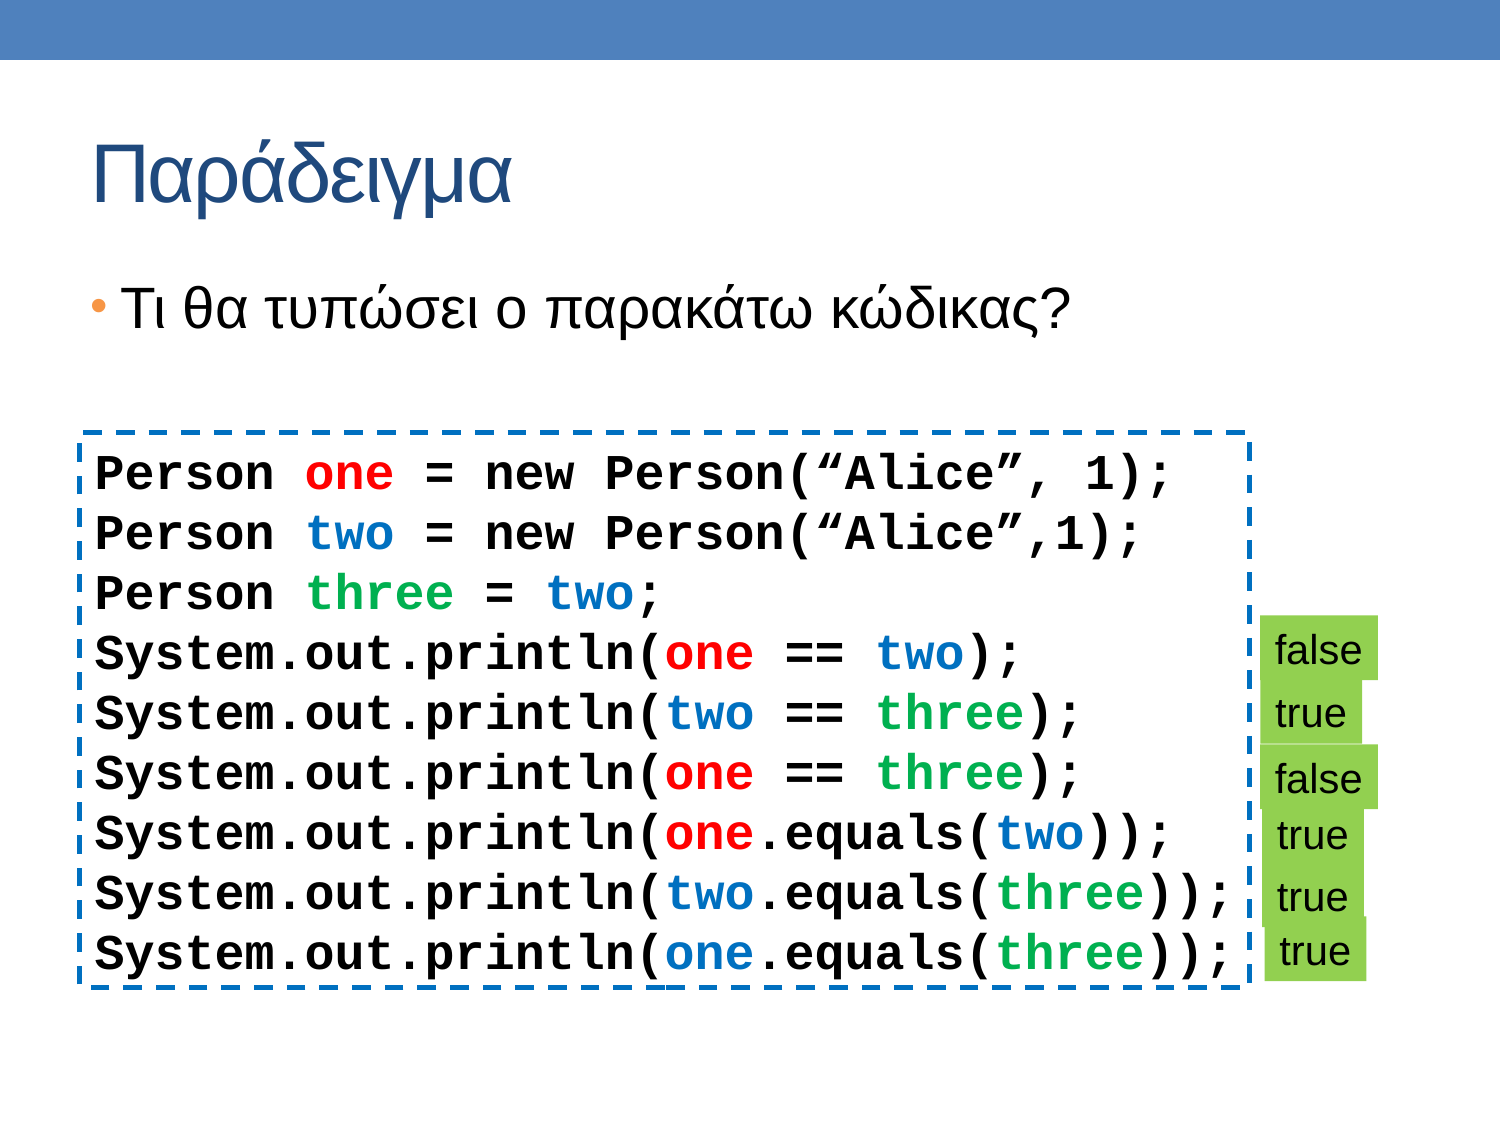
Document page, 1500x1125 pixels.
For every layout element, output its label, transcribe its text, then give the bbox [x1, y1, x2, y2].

text_box false [1260, 744, 1378, 810]
text_box true [1262, 862, 1364, 928]
text_box false [1260, 615, 1378, 681]
title Παράδειγμα [75, 87, 1425, 250]
text_box Person one = new Person(“Alice”, 1); Person two = new Person(“Alice”,1); Person three = two; System.out.println(one == two); System.out.println(two == three); System.out.println(one == three); System.out.println(one.equals(two)); System.out.println(two.equals(three)); System.out.println(one.equals(three)); [79, 432, 1250, 988]
text_box true [1260, 678, 1363, 744]
list Τι θα τυπώσει ο παρακάτω κώδικας? [75, 262, 1425, 1063]
text_box true [1264, 916, 1367, 982]
text_box true [1262, 800, 1364, 862]
